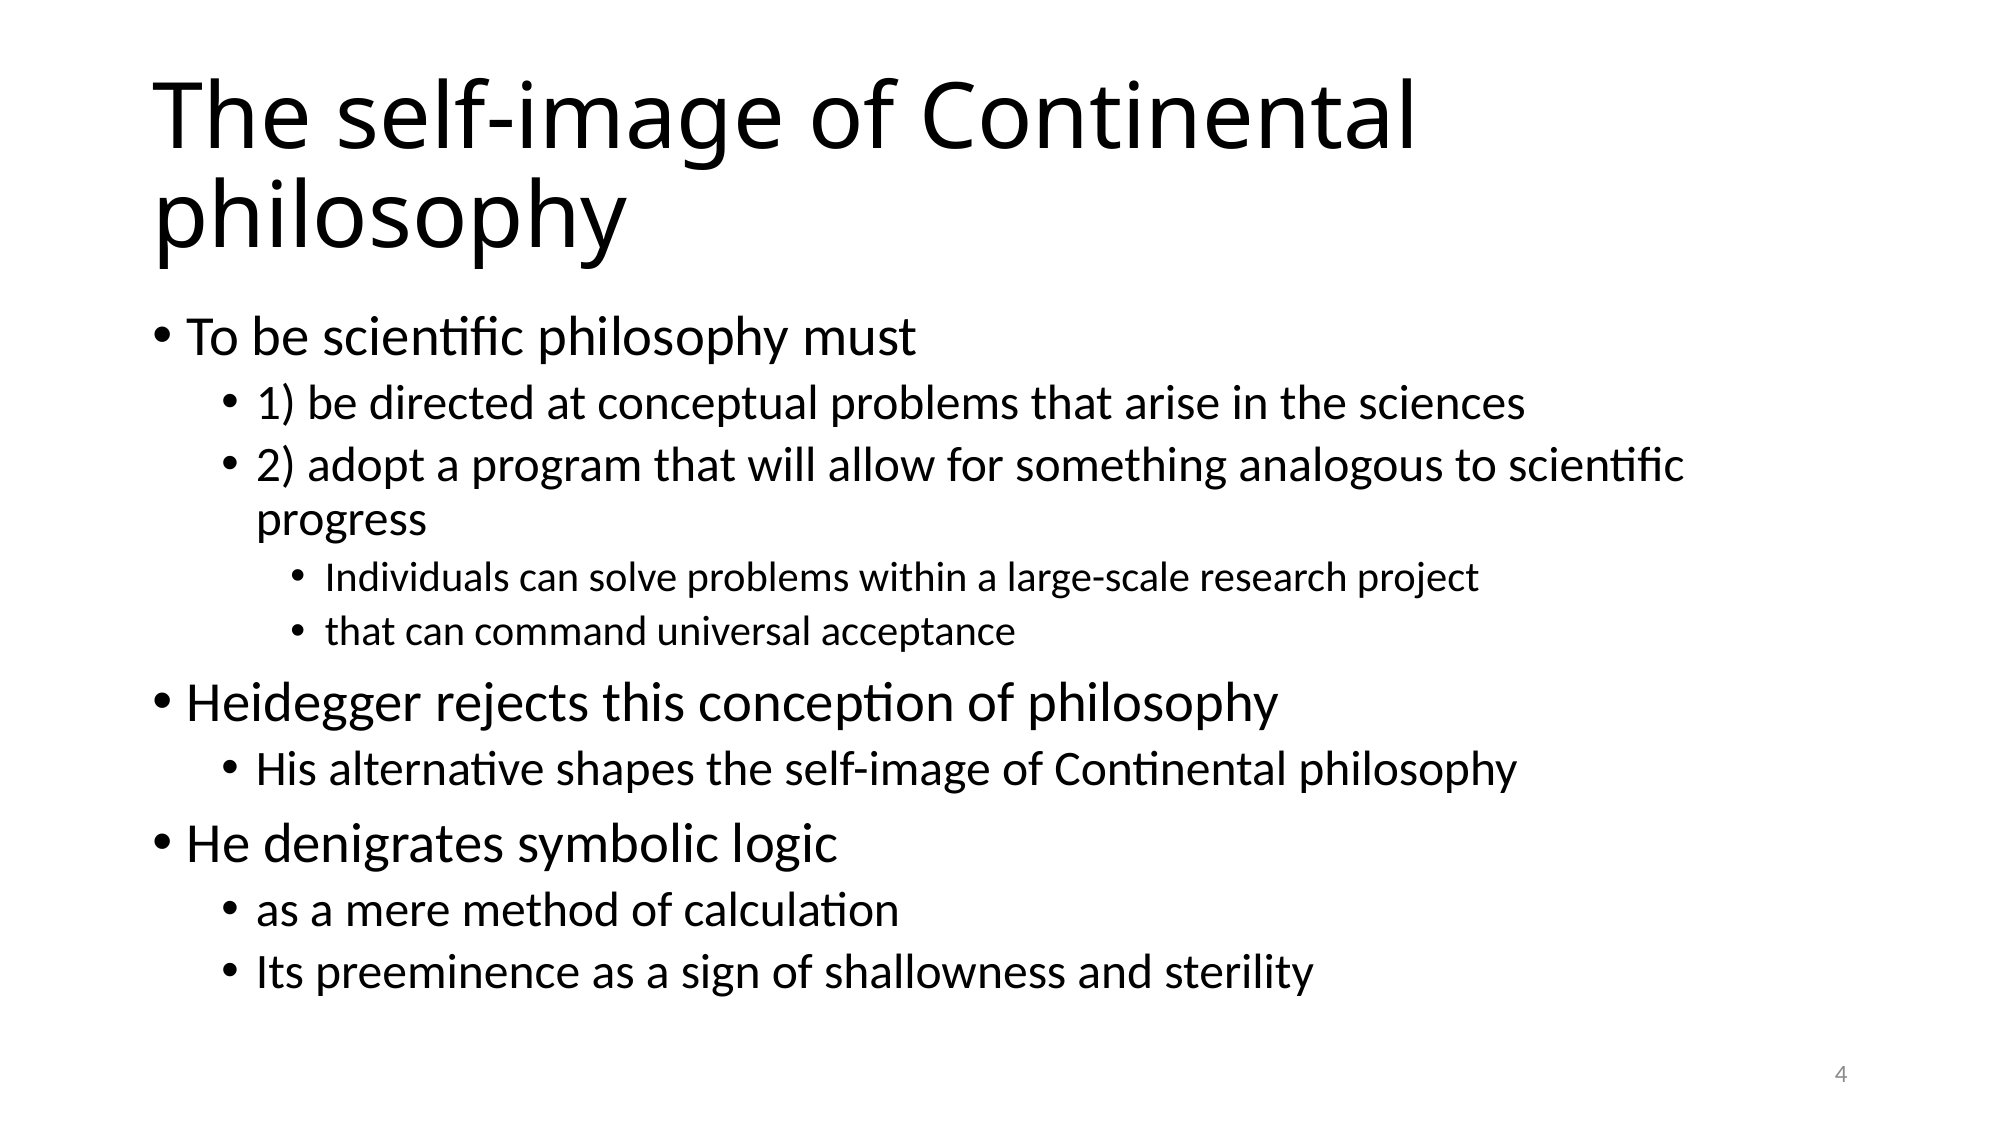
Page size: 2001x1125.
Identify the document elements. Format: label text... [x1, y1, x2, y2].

slide_number 4 [1412, 1042, 1863, 1103]
list To be scientific philosophy must 1) be directed at conceptual problems that arise in the sciences 2) adopt a program that will allow for something analogous to scientific progress Individuals can solve problems within a large-scale research project that can command universal acceptance Heidegger rejects this conception of philosophy His alternative shapes the self-image of Continental philosophy He denigrates symbolic logic as a mere method of calculation Its preeminence as a sign of shallowness and sterility [137, 299, 1863, 1014]
title The self-image of Continental philosophy [137, 59, 1863, 278]
